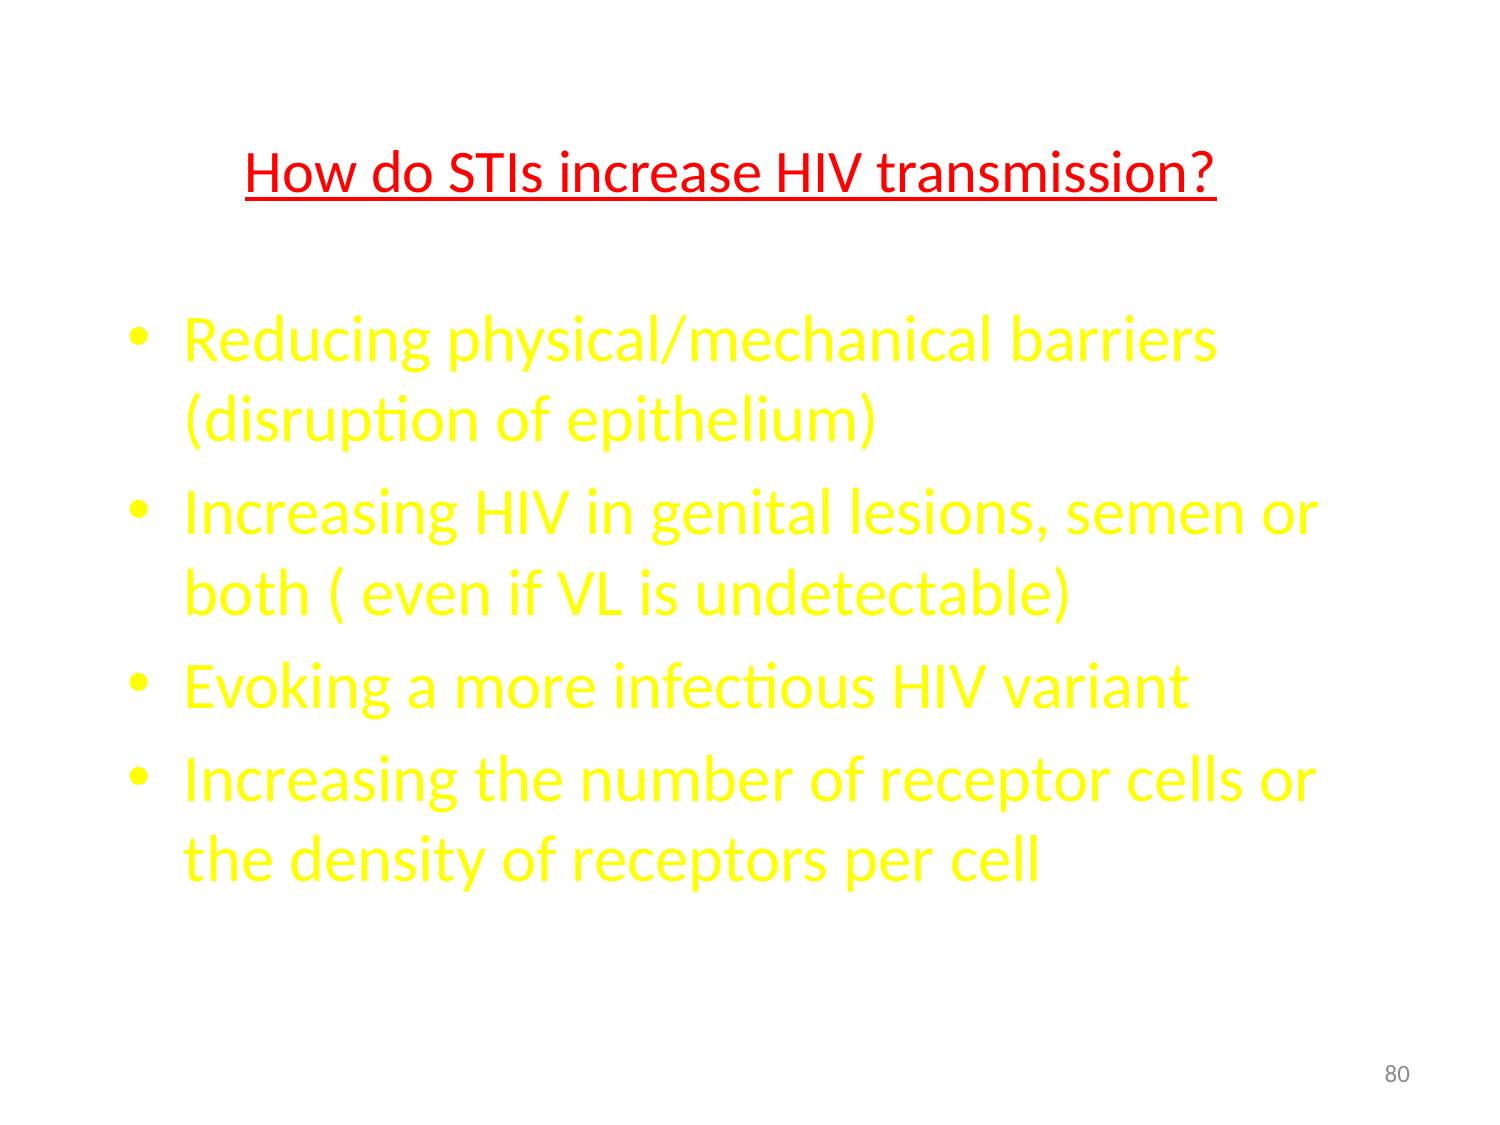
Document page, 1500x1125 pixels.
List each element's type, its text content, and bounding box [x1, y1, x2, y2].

list Reducing physical/mechanical barriers (disruption of epithelium) Increasing HIV in genital lesions, semen or both ( even if VL is undetectable) Evoking a more infectious HIV variant Increasing the number of receptor cells or the density of receptors per cell [112, 287, 1388, 1050]
slide_number 80 [1074, 1042, 1425, 1103]
title How do STIs increase HIV transmission? [74, 100, 1388, 238]
